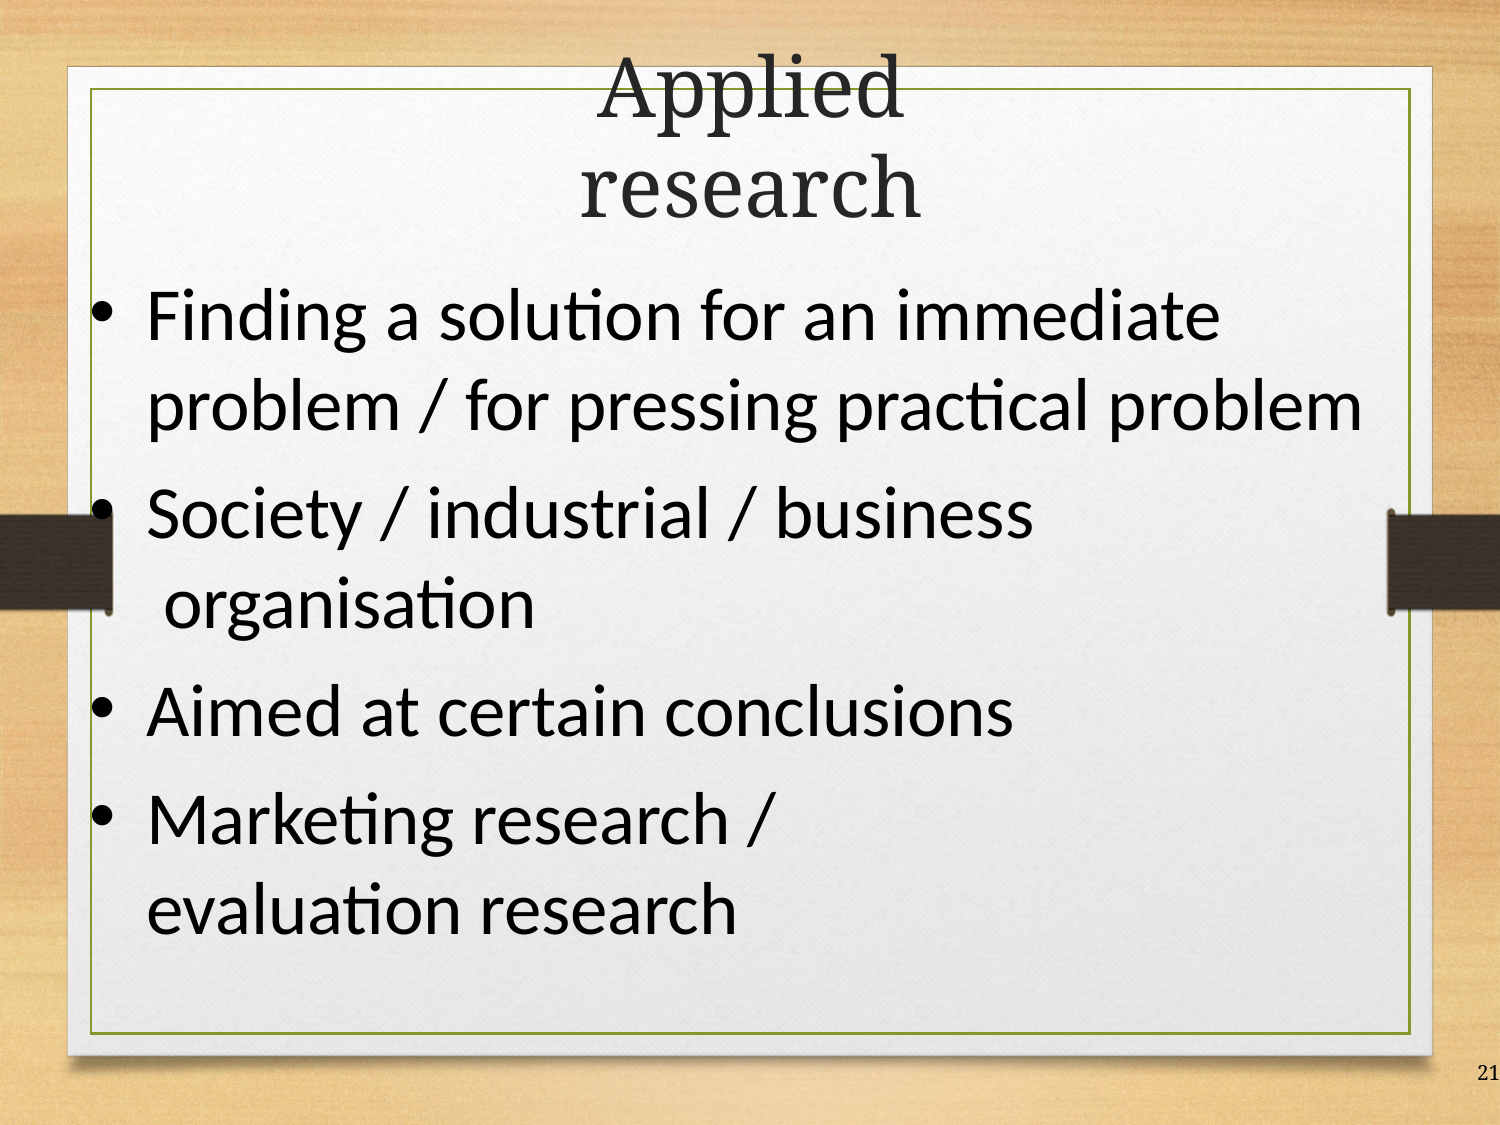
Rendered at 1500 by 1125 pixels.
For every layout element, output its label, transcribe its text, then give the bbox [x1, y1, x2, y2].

title Applied research [434, 31, 1067, 234]
slide_number 21 [1461, 748, 1500, 1125]
picture [0, 0, 1500, 1125]
text_box Finding a solution for an immediate problem / for pressing practical problem Society / industrial / business organisation Aimed at certain conclusions Marketing research / evaluation research [87, 263, 1398, 950]
